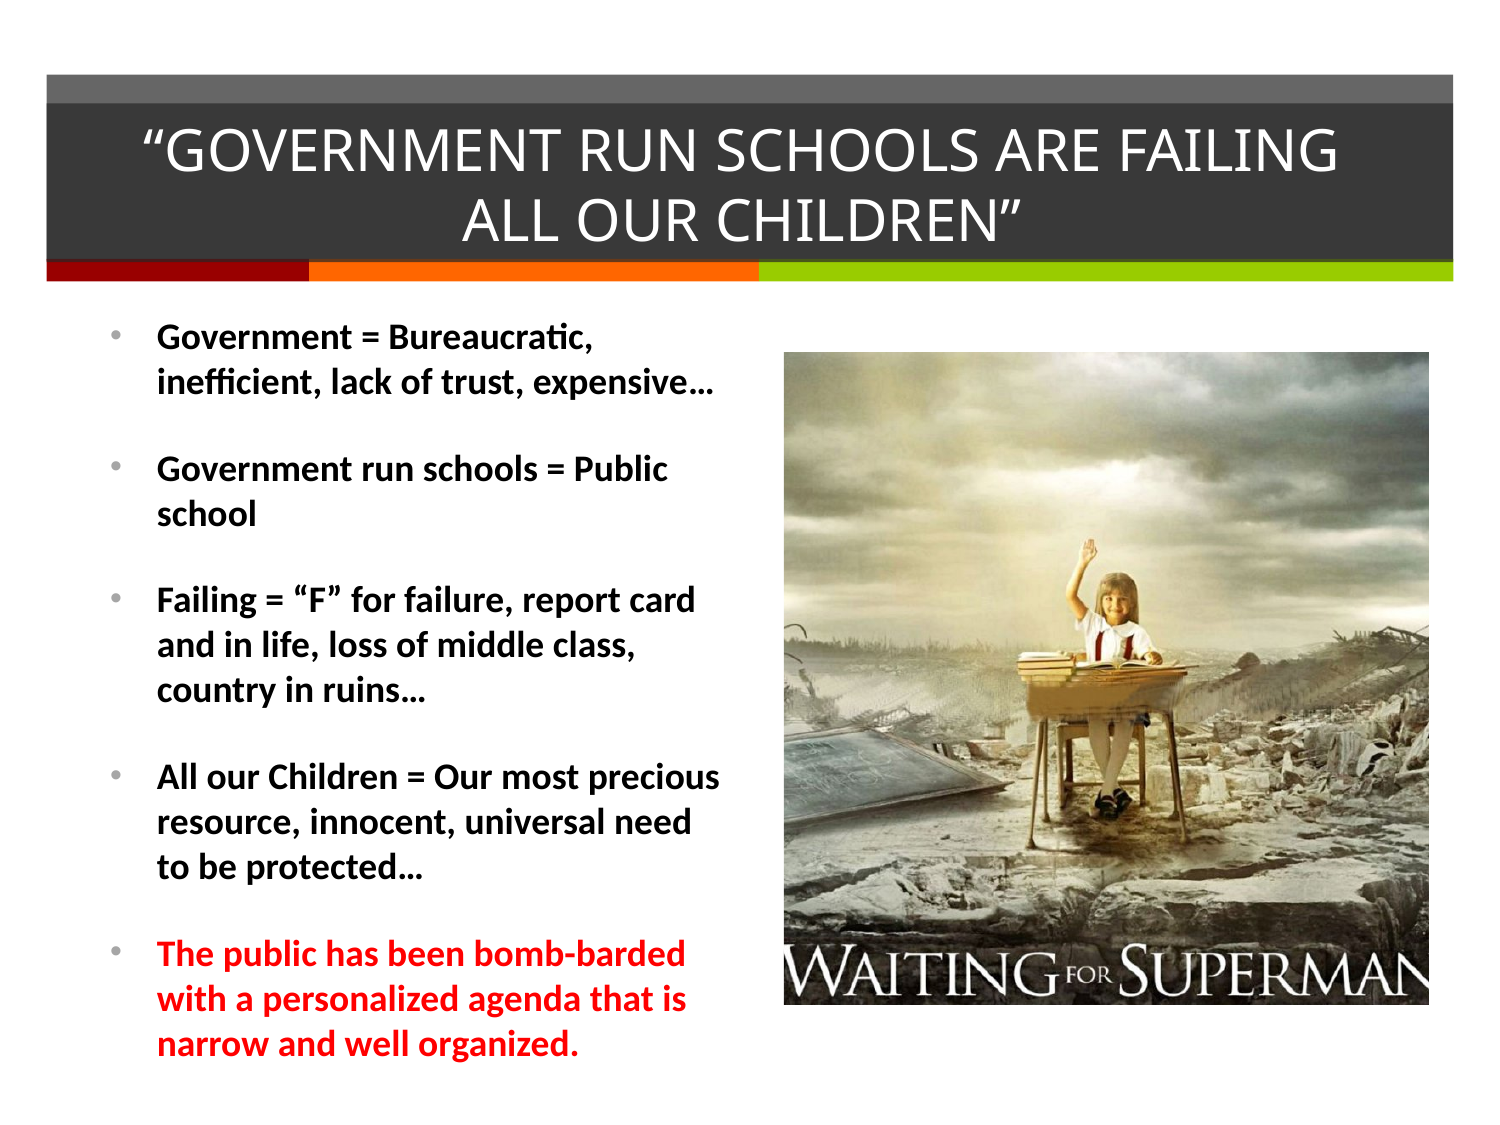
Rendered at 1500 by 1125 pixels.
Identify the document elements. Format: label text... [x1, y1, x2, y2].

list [783, 352, 1430, 1006]
title “GOVERNMENT RUN SCHOOLS ARE FAILING ALL OUR CHILDREN” [46, 103, 1454, 263]
list Government = Bureaucratic, inefficient, lack of trust, expensive… Government run schools = Public school Failing = “F” for failure, report card and in life, loss of middle class, country in ruins… All our Children = Our most precious resource, innocent, universal need to be protected… The public has been bomb-barded with a personalized agenda that is narrow and well organized. [95, 304, 740, 1090]
